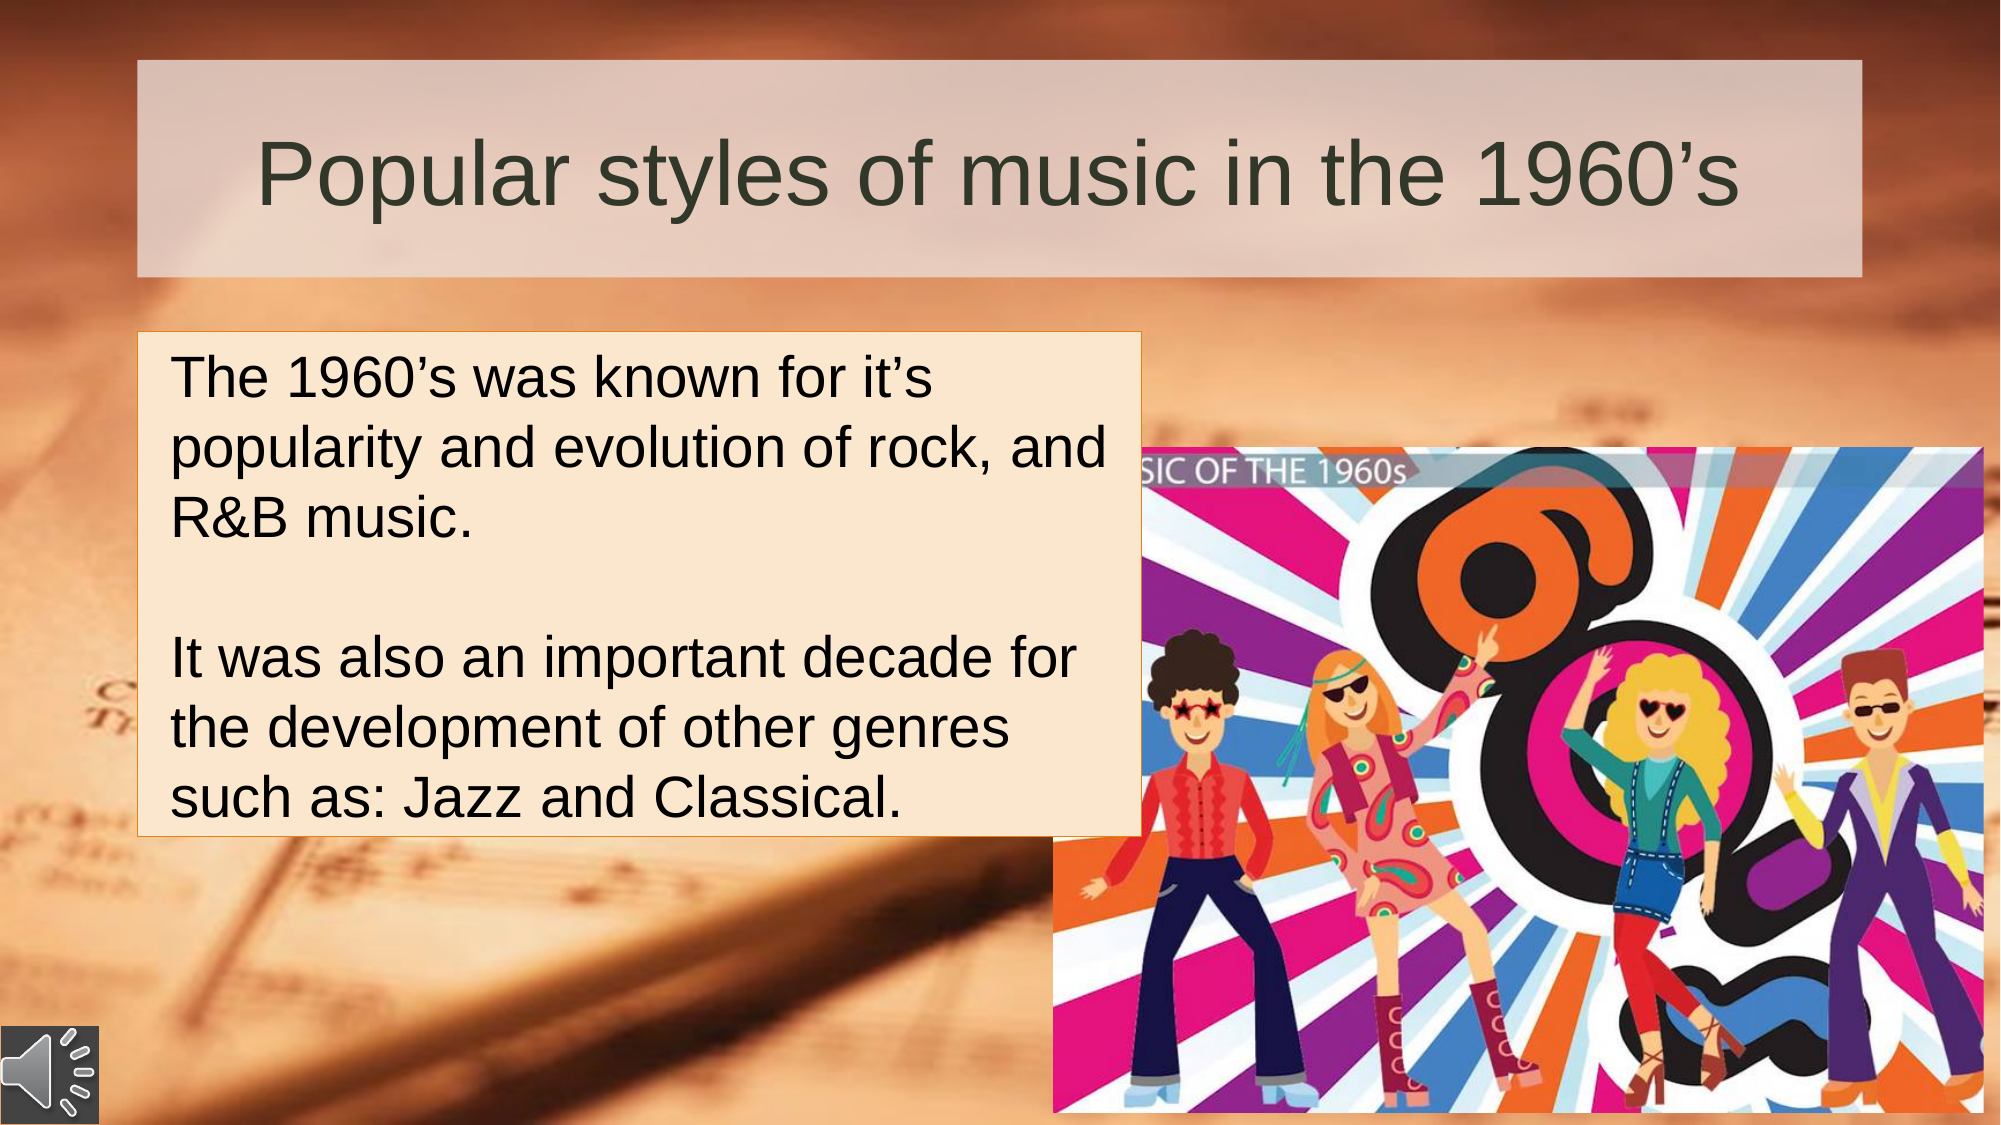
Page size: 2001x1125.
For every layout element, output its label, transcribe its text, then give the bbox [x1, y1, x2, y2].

title Popular styles of music in the 1960’s [137, 59, 1863, 278]
text_box The 1960’s was known for it’s popularity and evolution of rock, and R&B music. It was also an important decade for the development of other genres such as: Jazz and Classical. [137, 331, 1142, 837]
picture [0, 0, 2001, 1125]
